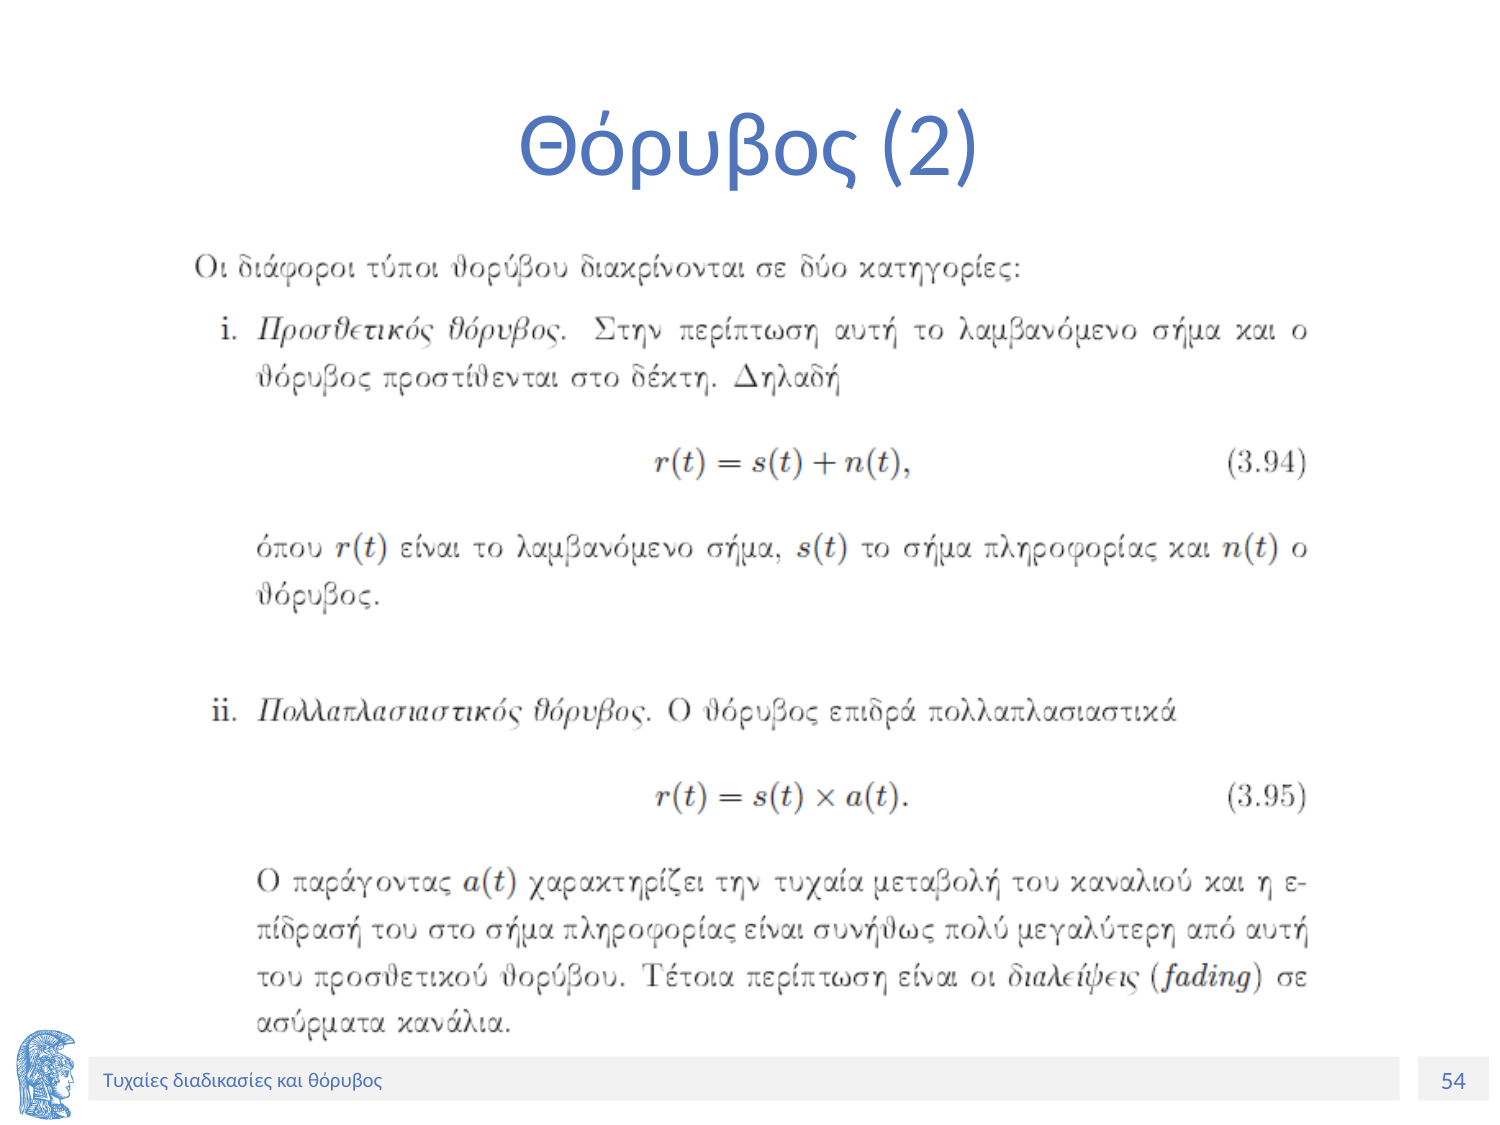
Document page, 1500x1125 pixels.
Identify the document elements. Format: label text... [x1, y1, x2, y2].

title Θόρυβος (2) [75, 45, 1425, 233]
picture [171, 243, 1329, 1048]
picture [9, 1026, 81, 1120]
